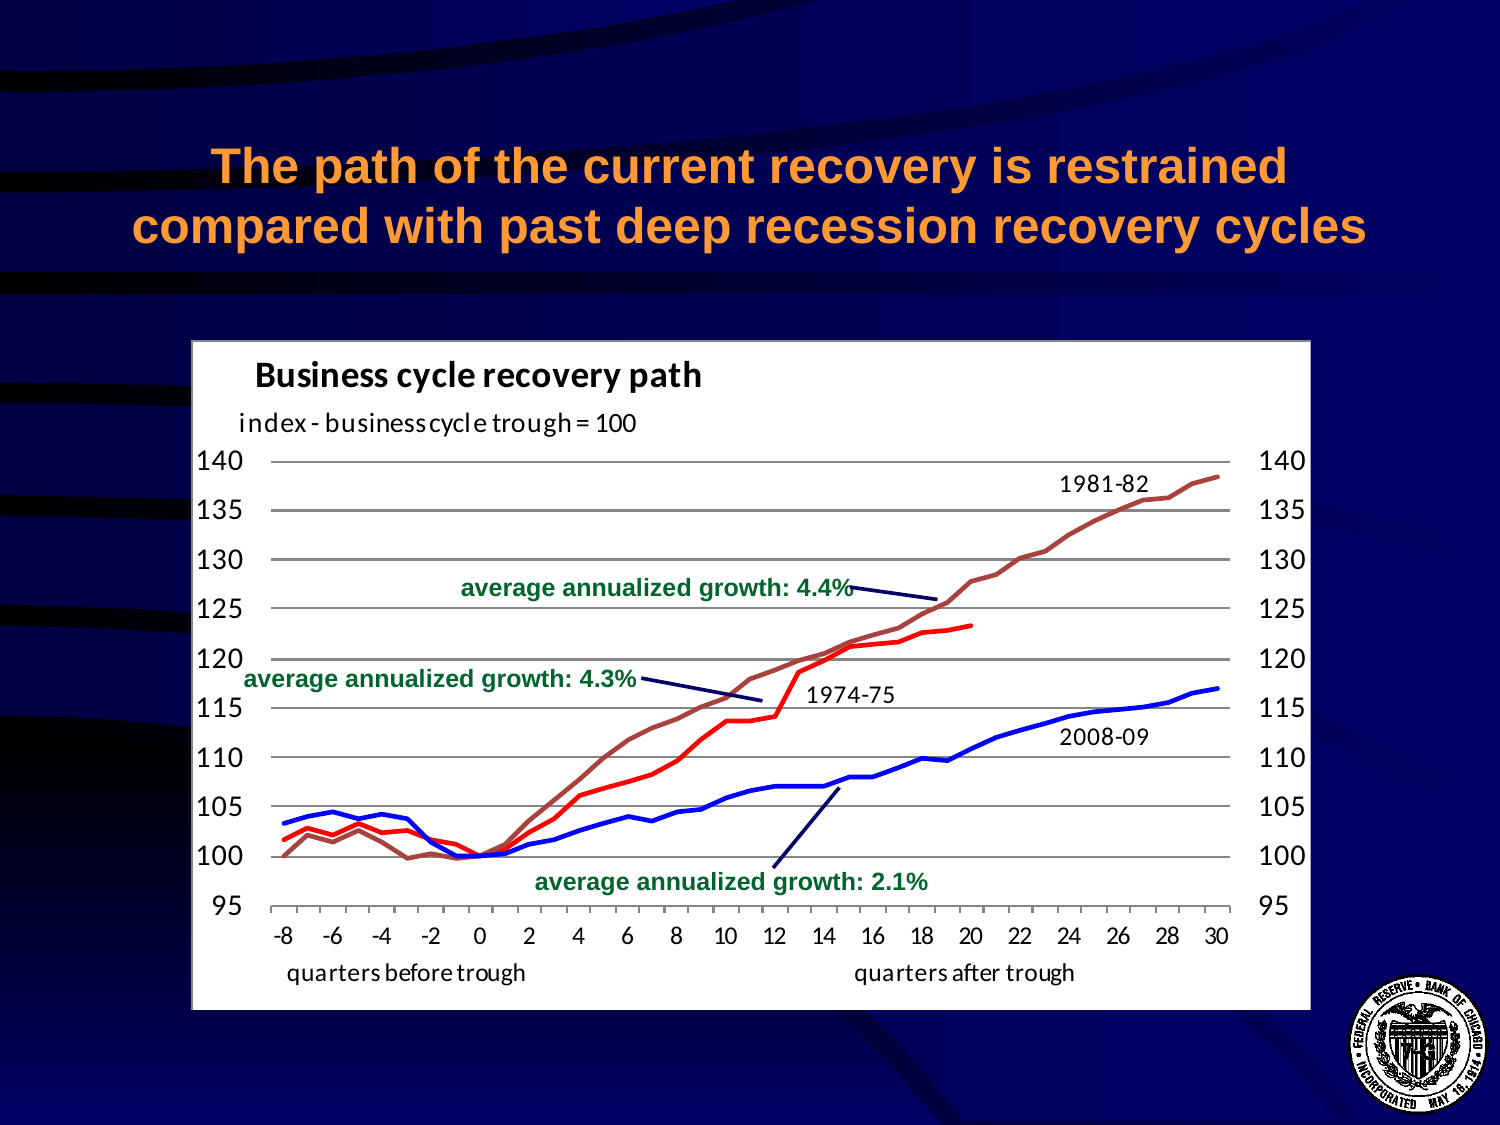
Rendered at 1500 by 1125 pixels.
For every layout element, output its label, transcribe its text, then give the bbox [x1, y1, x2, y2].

title The path of the current recovery is restrained compared with past deep recession recovery cycles [0, 99, 1500, 288]
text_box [437, 564, 938, 611]
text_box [520, 787, 1061, 905]
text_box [228, 655, 763, 702]
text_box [188, 339, 1311, 1010]
